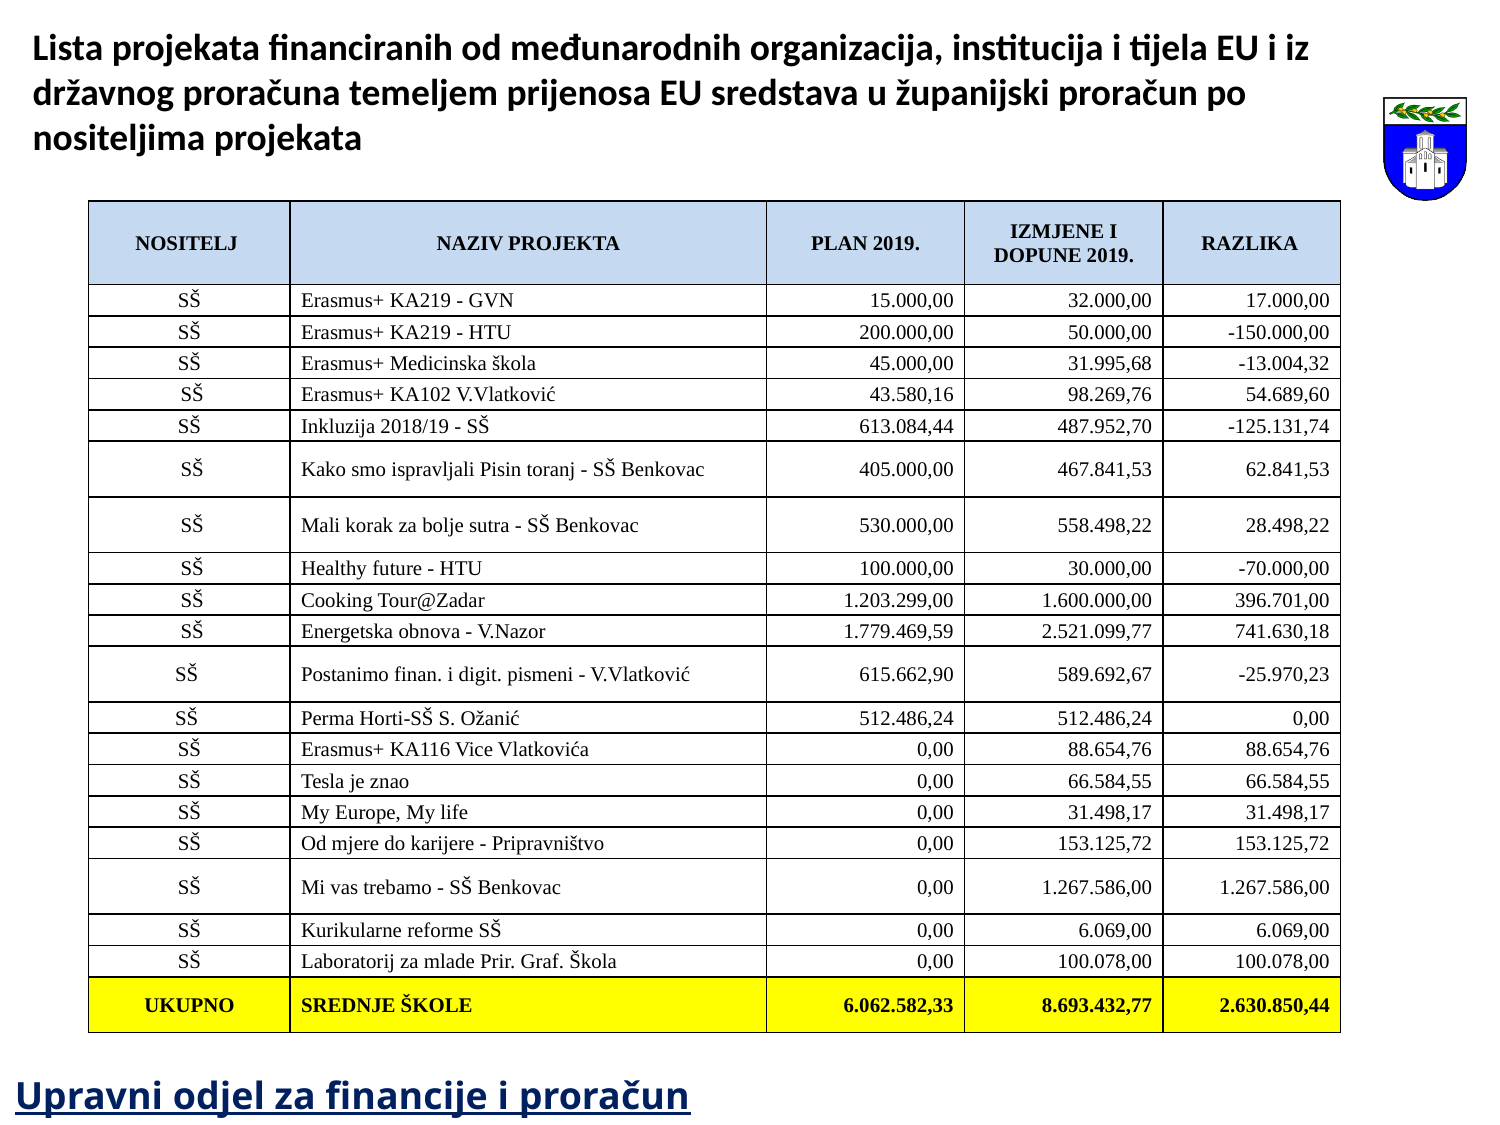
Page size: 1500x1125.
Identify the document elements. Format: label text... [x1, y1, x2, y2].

table_cell -25.970,23 [1164, 647, 1340, 701]
table_cell Postanimo finan. i digit. pismeni - V.Vlatković [291, 647, 766, 701]
table_cell 558.498,22 [965, 498, 1162, 552]
table_cell SŠ [89, 348, 289, 378]
table_cell SŠ [89, 765, 289, 795]
table_cell 31.995,68 [965, 348, 1162, 378]
table_cell Erasmus+ KA102 V.Vlatković [291, 379, 766, 409]
table_cell 0,00 [767, 797, 964, 826]
table_cell 1.203.299,00 [767, 585, 964, 614]
table_cell 1.267.586,00 [965, 859, 1162, 913]
table_cell 98.269,76 [965, 379, 1162, 409]
table_cell SŠ [89, 411, 289, 440]
table_cell Mali korak za bolje sutra - SŠ Benkovac [291, 498, 766, 552]
text_box Upravni odjel za financije i proračun Zadarske županije [0, 1064, 798, 1125]
table_cell SŠ [89, 585, 289, 614]
table_cell -13.004,32 [1164, 348, 1340, 378]
table_cell 88.654,76 [1164, 734, 1340, 764]
title Lista projekata financiranih od međunarodnih organizacija, institucija i tijela EU i iz državnog proračuna temeljem prijenosa EU sredstava u županijski proračun po nositeljima projekata [17, 19, 1368, 162]
table_cell SŠ [89, 915, 289, 945]
table_cell 8.693.432,77 [965, 978, 1162, 1032]
table_header PLAN 2019. [767, 202, 964, 284]
table_cell 62.841,53 [1164, 442, 1340, 496]
table_cell -125.131,74 [1164, 411, 1340, 440]
table_cell 54.689,60 [1164, 379, 1340, 409]
table_cell Inkluzija 2018/19 - SŠ [291, 411, 766, 440]
table_cell 6.069,00 [965, 915, 1162, 945]
table_cell 31.498,17 [1164, 797, 1340, 826]
table_cell 28.498,22 [1164, 498, 1340, 552]
table_cell 31.498,17 [965, 797, 1162, 826]
table_cell 0,00 [1164, 703, 1340, 732]
table_cell 17.000,00 [1164, 285, 1340, 315]
table_cell 88.654,76 [965, 734, 1162, 764]
table_cell Mi vas trebamo - SŠ Benkovac [291, 859, 766, 913]
table_cell 66.584,55 [1164, 765, 1340, 795]
table_cell Erasmus+ KA219 - HTU [291, 317, 766, 346]
table_cell 50.000,00 [965, 317, 1162, 346]
table_cell SŠ [89, 616, 289, 645]
table_cell My Europe, My life [291, 797, 766, 826]
table_cell SŠ [89, 317, 289, 346]
table_cell 1.779.469,59 [767, 616, 964, 645]
table_cell 0,00 [767, 859, 964, 913]
table_cell SŠ [89, 859, 289, 913]
table_cell -70.000,00 [1164, 553, 1340, 583]
table_cell Erasmus+ KA116 Vice Vlatkovića [291, 734, 766, 764]
table_cell 100.078,00 [965, 946, 1162, 976]
table_cell SŠ [89, 797, 289, 826]
table_cell 615.662,90 [767, 647, 964, 701]
table_cell Perma Horti-SŠ S. Ožanić [291, 703, 766, 732]
table_cell 6.062.582,33 [767, 978, 964, 1032]
table_cell SŠ [89, 734, 289, 764]
table_cell 100.000,00 [767, 553, 964, 583]
table_cell 30.000,00 [965, 553, 1162, 583]
table_cell 530.000,00 [767, 498, 964, 552]
table_cell SŠ [89, 647, 289, 701]
table_cell UKUPNO [89, 978, 289, 1032]
table_cell Erasmus+ Medicinska škola [291, 348, 766, 378]
table_header NOSITELJ [89, 202, 289, 284]
table_cell 2.521.099,77 [965, 616, 1162, 645]
table_cell SŠ [89, 946, 289, 976]
table_cell 32.000,00 [965, 285, 1162, 315]
table_cell Healthy future - HTU [291, 553, 766, 583]
table_cell SŠ [89, 285, 289, 315]
table_cell 0,00 [767, 915, 964, 945]
table_header NAZIV PROJEKTA [291, 202, 766, 284]
table_cell 0,00 [767, 828, 964, 858]
table_cell 100.078,00 [1164, 946, 1340, 976]
table_header RAZLIKA [1164, 202, 1340, 284]
table_cell 487.952,70 [965, 411, 1162, 440]
table_cell 45.000,00 [767, 348, 964, 378]
table_cell Kako smo ispravljali Pisin toranj - SŠ Benkovac [291, 442, 766, 496]
table_cell 66.584,55 [965, 765, 1162, 795]
table_cell 741.630,18 [1164, 616, 1340, 645]
table_cell 1.267.586,00 [1164, 859, 1340, 913]
table_cell -150.000,00 [1164, 317, 1340, 346]
table_cell 153.125,72 [1164, 828, 1340, 858]
picture [1383, 96, 1467, 202]
table_cell SŠ [89, 703, 289, 732]
table_cell SŠ [89, 828, 289, 858]
table_cell Od mjere do karijere - Pripravništvo [291, 828, 766, 858]
table_cell 153.125,72 [965, 828, 1162, 858]
table_cell Tesla je znao [291, 765, 766, 795]
table_cell Energetska obnova - V.Nazor [291, 616, 766, 645]
table_cell SŠ [89, 379, 289, 409]
table_cell 589.692,67 [965, 647, 1162, 701]
table_cell 405.000,00 [767, 442, 964, 496]
table_cell 0,00 [767, 946, 964, 976]
table_header IZMJENE I DOPUNE 2019. [965, 202, 1162, 284]
table_cell Laboratorij za mlade Prir. Graf. Škola [291, 946, 766, 976]
table_cell SREDNJE ŠKOLE [291, 978, 766, 1032]
table_cell 2.630.850,44 [1164, 978, 1340, 1032]
table_cell 200.000,00 [767, 317, 964, 346]
table_cell SŠ [89, 553, 289, 583]
table_cell Kurikularne reforme SŠ [291, 915, 766, 945]
table_cell 512.486,24 [965, 703, 1162, 732]
table_cell Cooking Tour@Zadar [291, 585, 766, 614]
table_cell 512.486,24 [767, 703, 964, 732]
table_cell 1.600.000,00 [965, 585, 1162, 614]
table_cell SŠ [89, 498, 289, 552]
table_cell 15.000,00 [767, 285, 964, 315]
table_cell 467.841,53 [965, 442, 1162, 496]
table_cell 0,00 [767, 734, 964, 764]
table_cell 613.084,44 [767, 411, 964, 440]
table_cell Erasmus+ KA219 - GVN [291, 285, 766, 315]
table_cell SŠ [89, 442, 289, 496]
table_cell 43.580,16 [767, 379, 964, 409]
table_cell 396.701,00 [1164, 585, 1340, 614]
table_cell 6.069,00 [1164, 915, 1340, 945]
table_cell 0,00 [767, 765, 964, 795]
